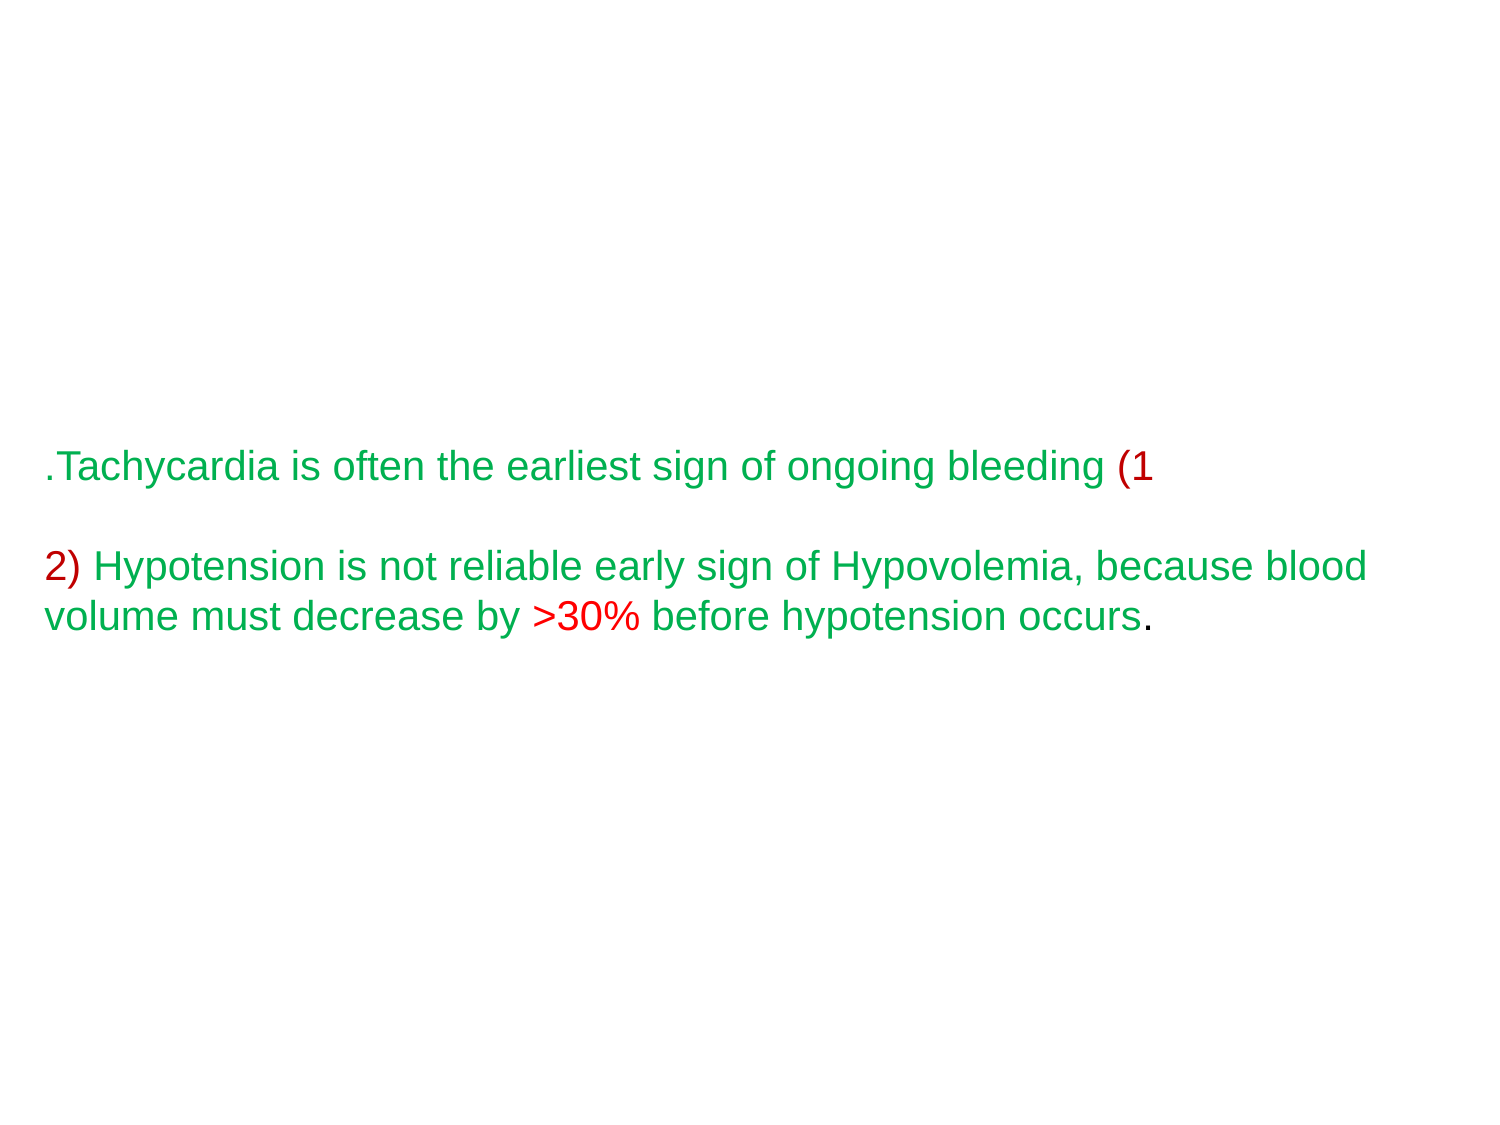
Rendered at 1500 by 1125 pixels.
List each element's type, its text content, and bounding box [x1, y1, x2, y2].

text_box 1) Tachycardia is often the earliest sign of ongoing bleeding. 2) Hypotension is not reliable early sign of Hypovolemia, because blood volume must decrease by >30% before hypotension occurs. [29, 381, 1459, 647]
